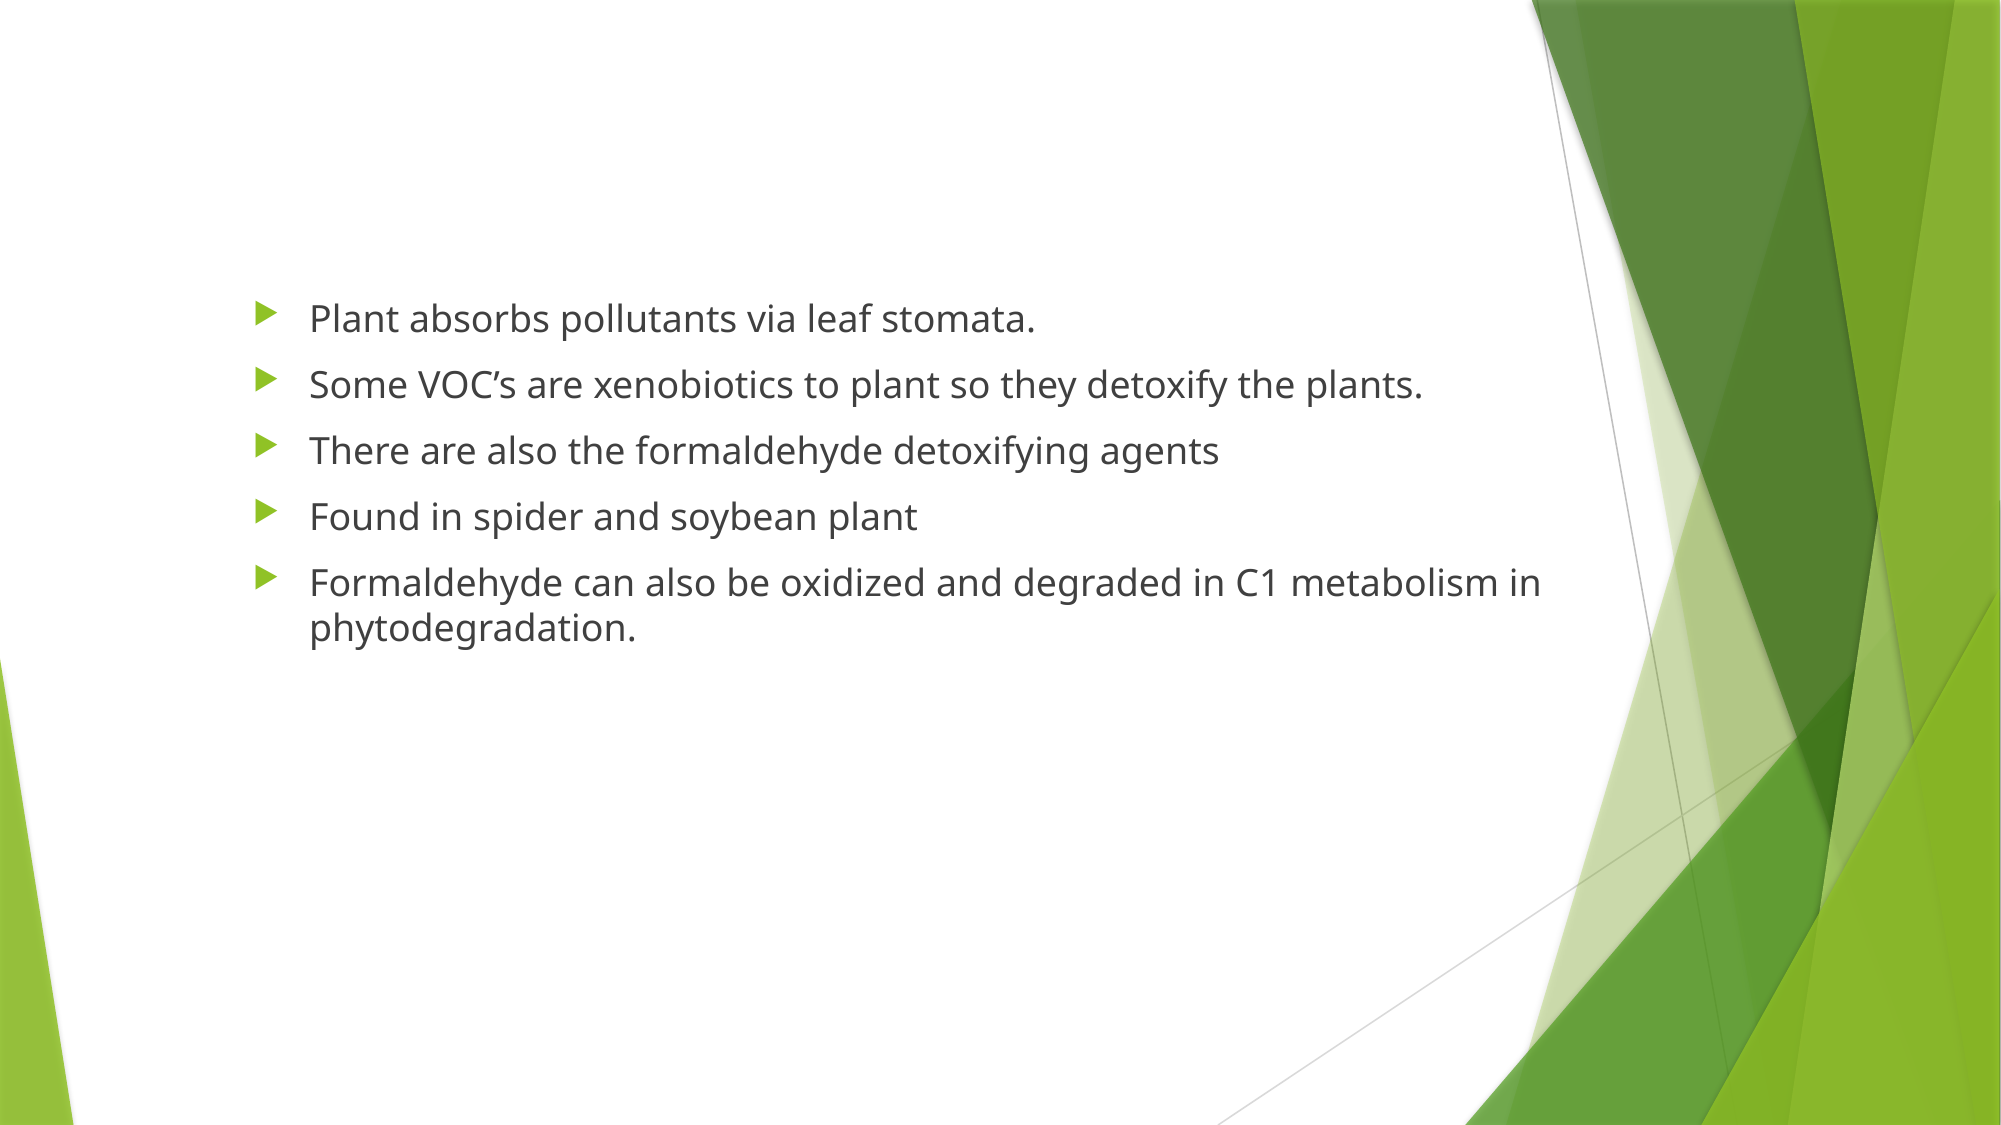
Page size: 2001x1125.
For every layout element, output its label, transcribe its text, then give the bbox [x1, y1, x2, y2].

list Plant absorbs pollutants via leaf stomata. Some VOC’s are xenobiotics to plant so they detoxify the plants. There are also the formaldehyde detoxifying agents Found in spider and soybean plant Formaldehyde can also be oxidized and degraded in C1 metabolism in phytodegradation. [237, 221, 1813, 831]
